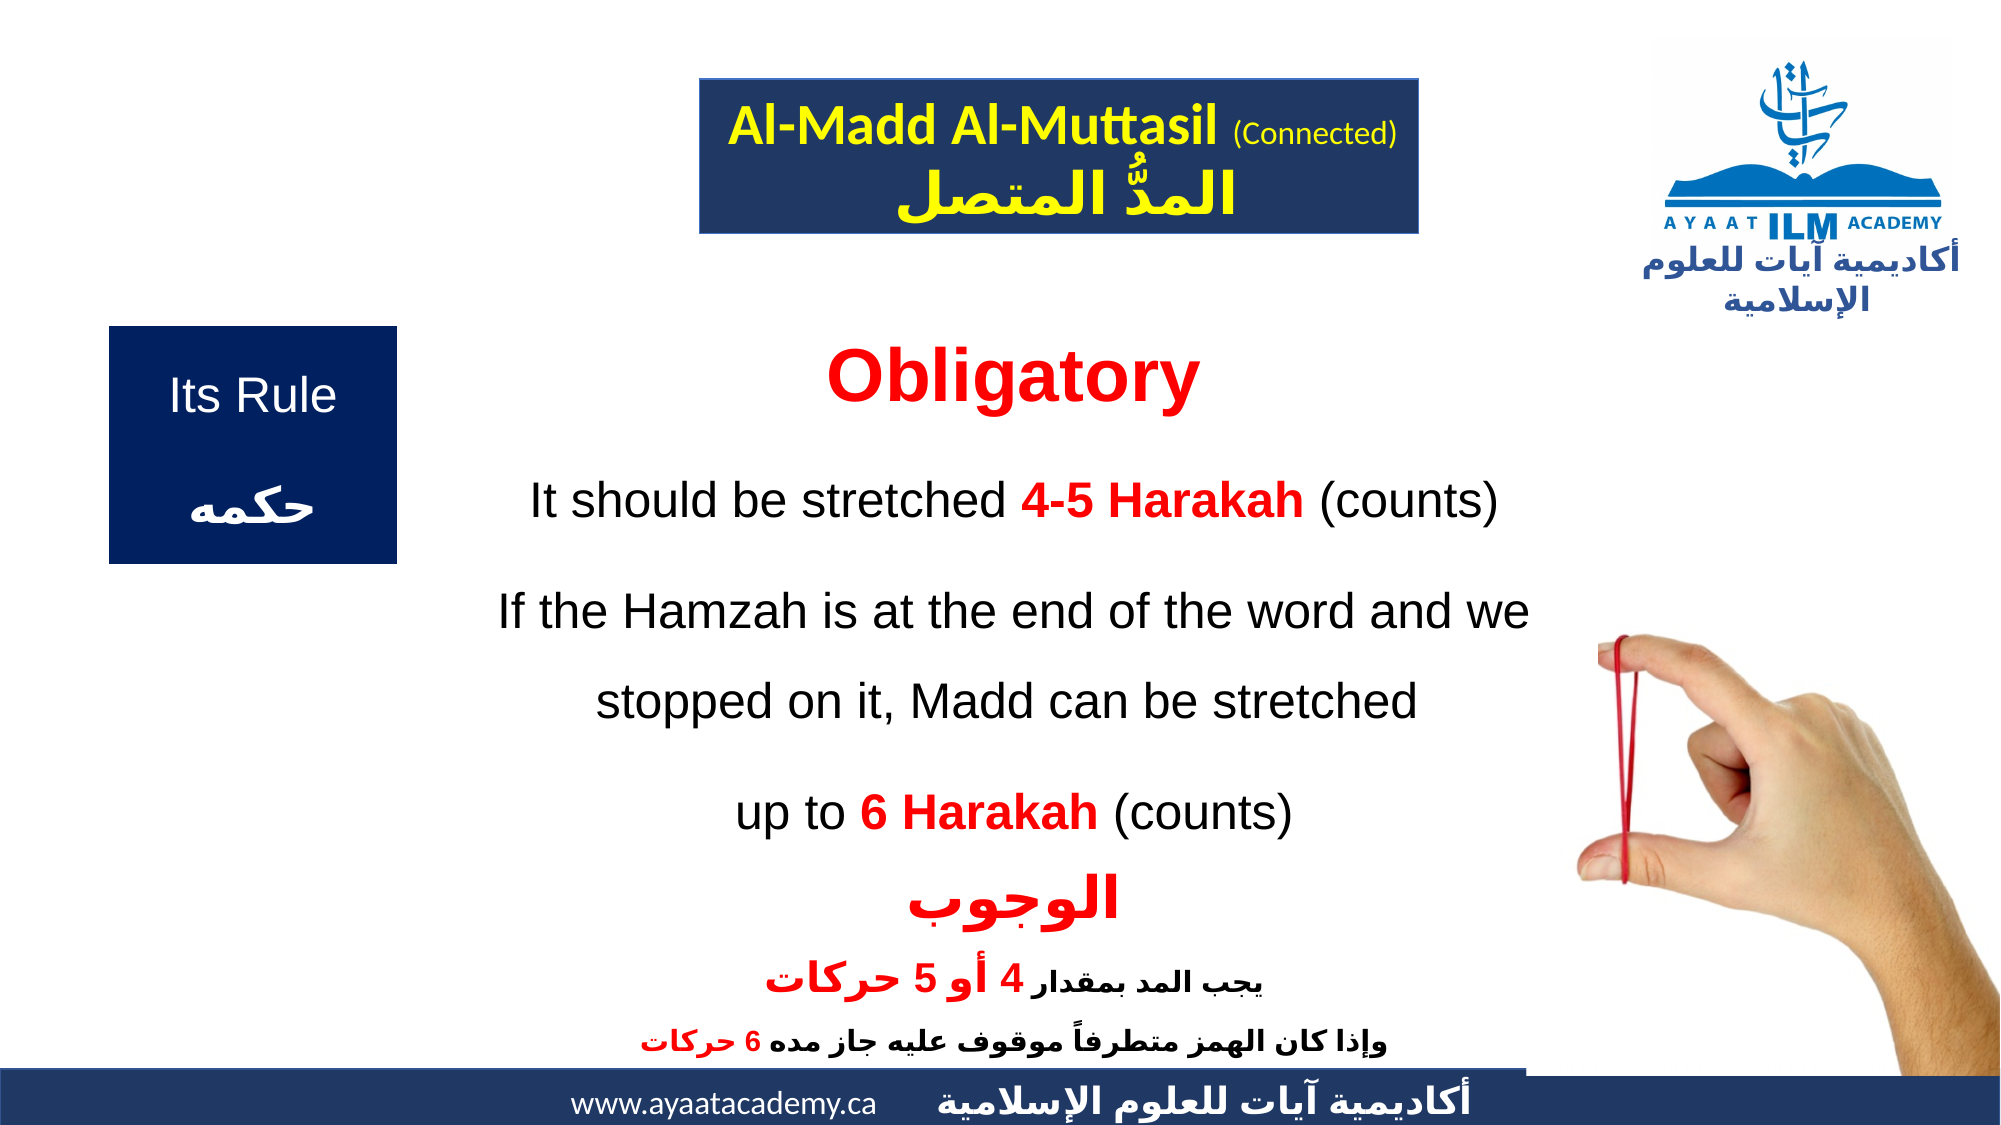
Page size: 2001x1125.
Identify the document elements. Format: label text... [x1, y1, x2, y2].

text_box Al-Madd Al-Muttasil (Connected) المدُّ المتصل [699, 78, 1419, 234]
picture [1521, 592, 2000, 1076]
text_box Its Rule حكمه [108, 325, 398, 565]
text_box Obligatory It should be stretched 4-5 Harakah (counts) If the Hamzah is at the end of the word and we stopped on it, Madd can be stretched up to 6 Harakah (counts) الوجوب يجب المد بمقدار 4 أو 5 حركات وإذا كان الهمز متطرفاً موقوف عليه جاز مده 6 حركات [431, 274, 1598, 737]
picture [1651, 37, 1952, 257]
